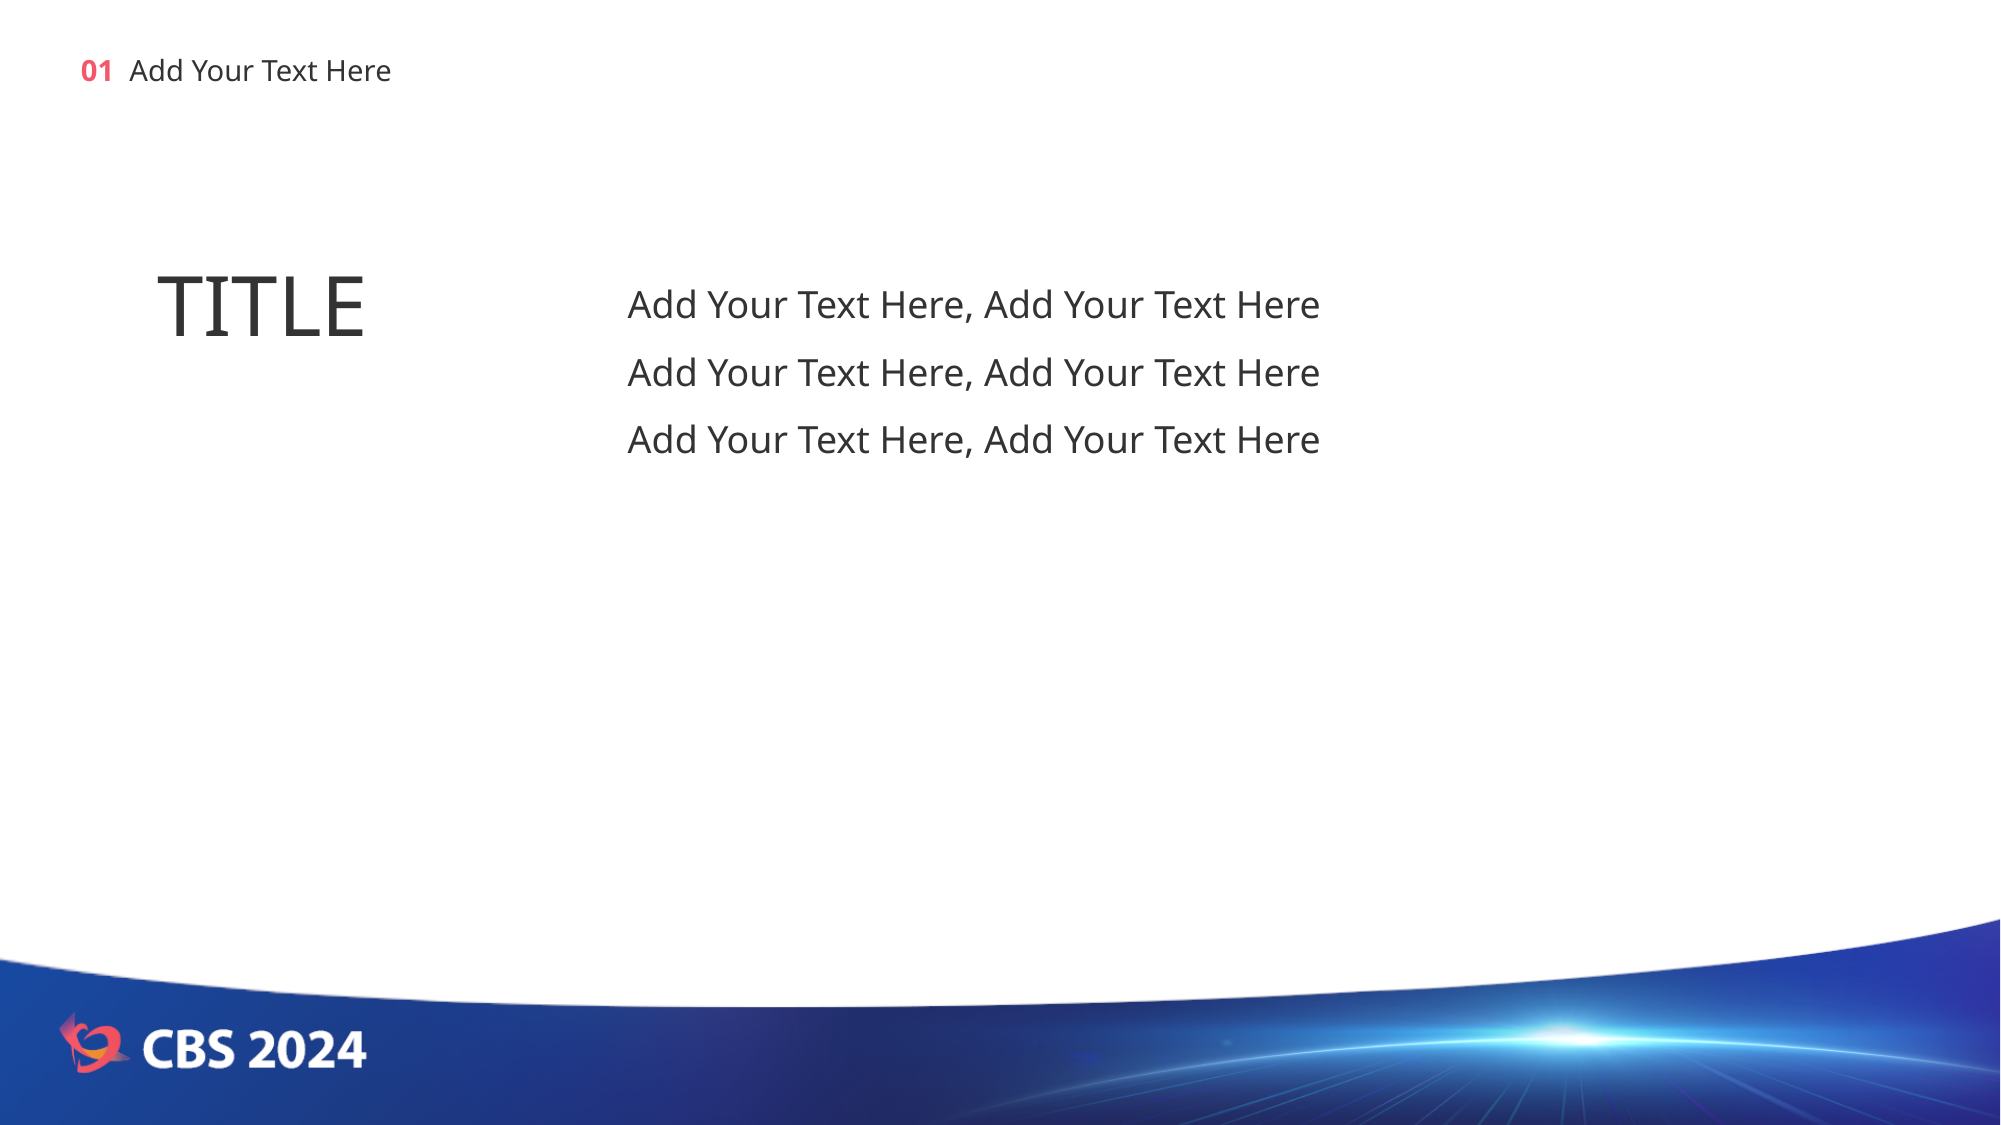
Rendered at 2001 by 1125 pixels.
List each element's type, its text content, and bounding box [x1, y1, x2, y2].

text_box Add Your Text Here, Add Your Text Here Add Your Text Here, Add Your Text Here Add Your Text Here, Add Your Text Here [612, 251, 1644, 469]
text_box TITLE [142, 235, 1001, 384]
picture [0, 0, 2001, 1125]
text_box 01 Add Your Text Here [65, 19, 697, 155]
